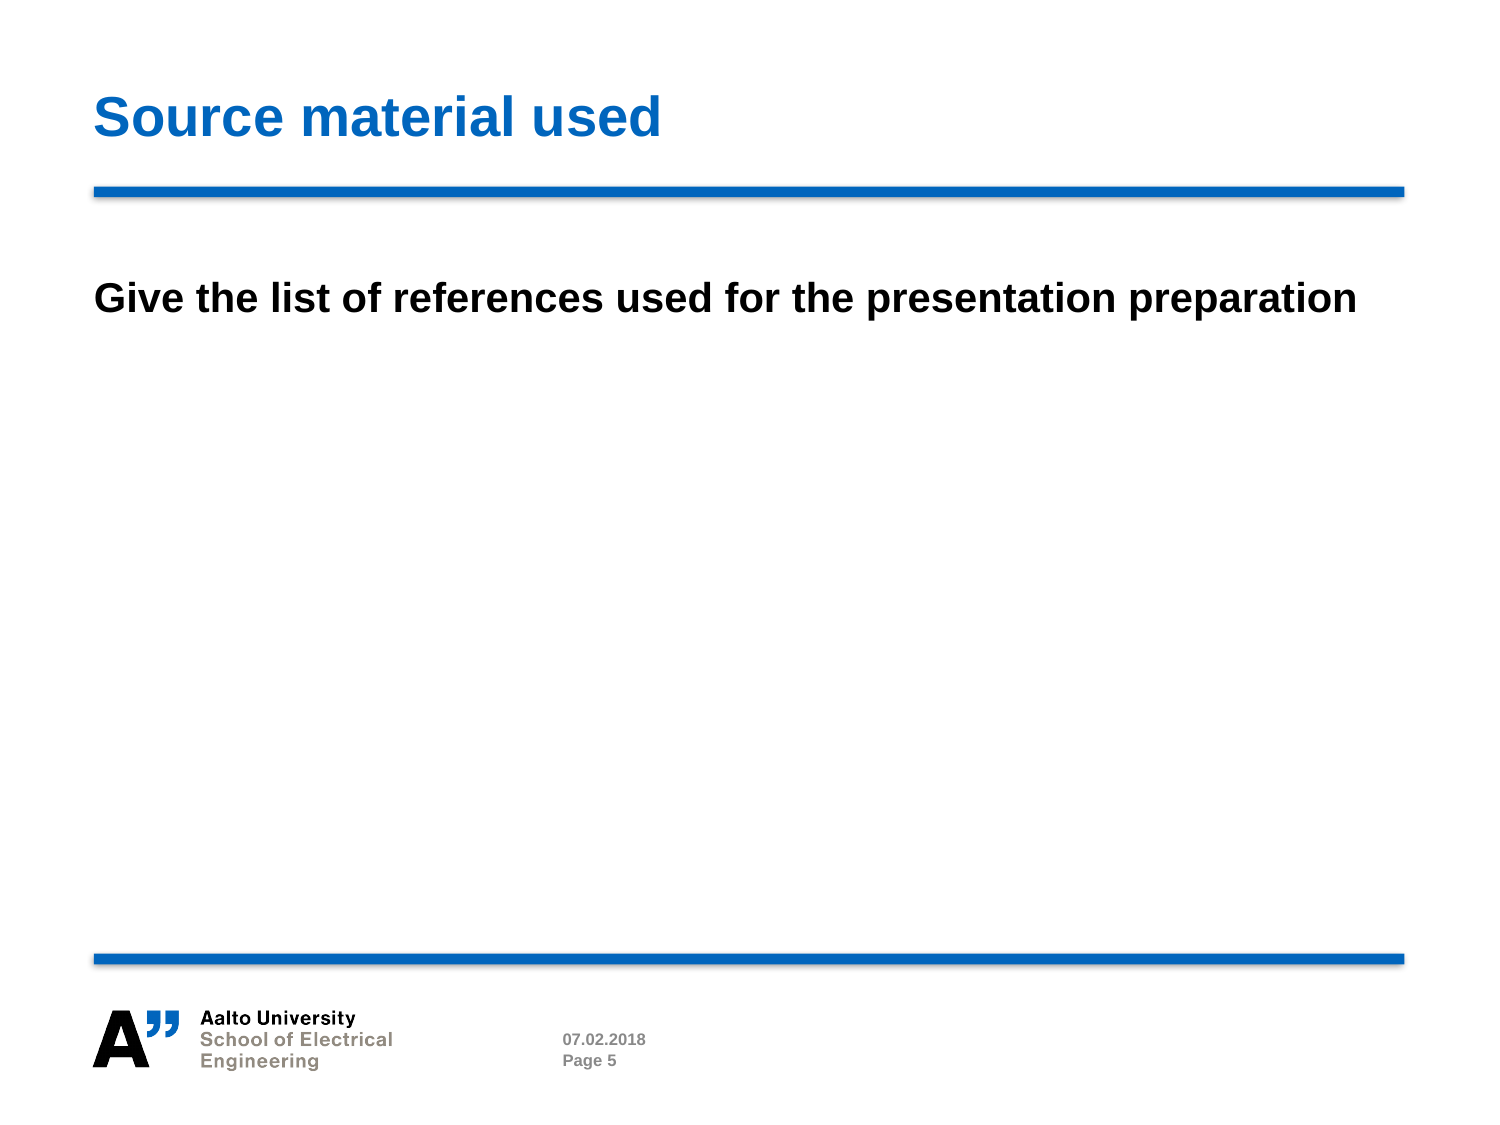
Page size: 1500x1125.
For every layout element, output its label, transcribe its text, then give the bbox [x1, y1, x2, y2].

list Give the list of references used for the presentation preparation [93, 245, 1429, 925]
title Source material used [93, 80, 1369, 228]
slide_number Page 5 [562, 1050, 816, 1071]
picture [35, 953, 449, 1125]
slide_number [562, 1029, 816, 1050]
